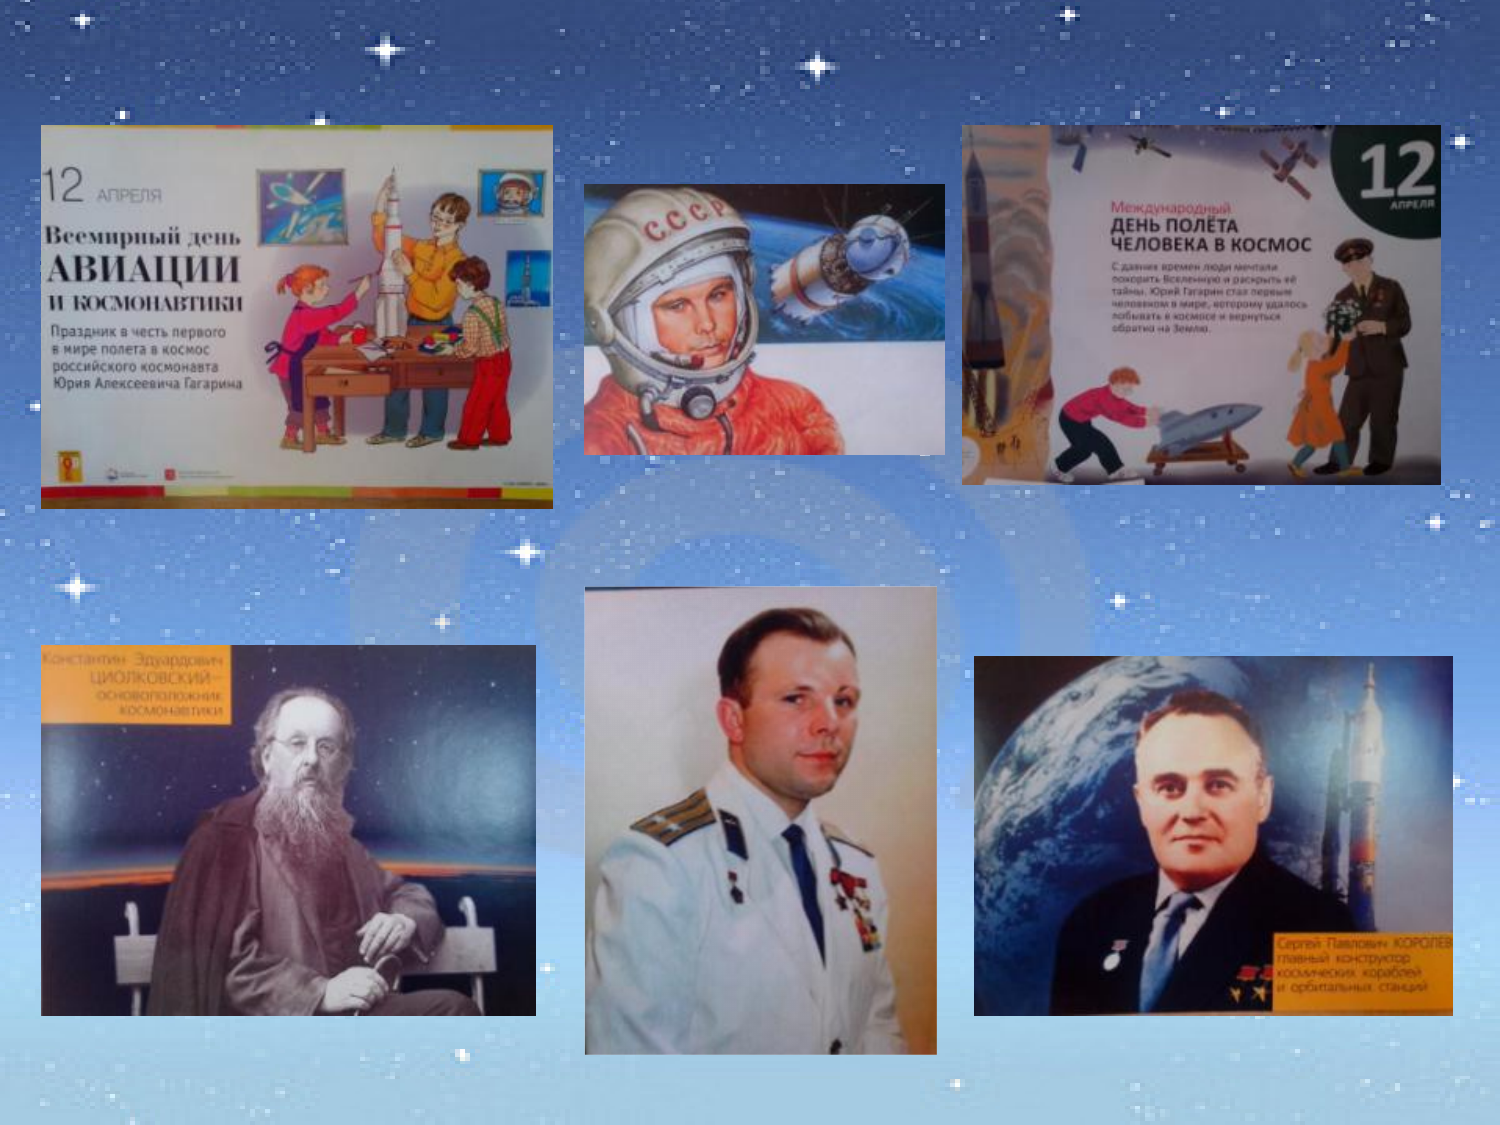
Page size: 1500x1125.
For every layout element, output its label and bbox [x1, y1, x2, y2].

list [40, 125, 553, 509]
picture [0, 0, 1500, 1125]
